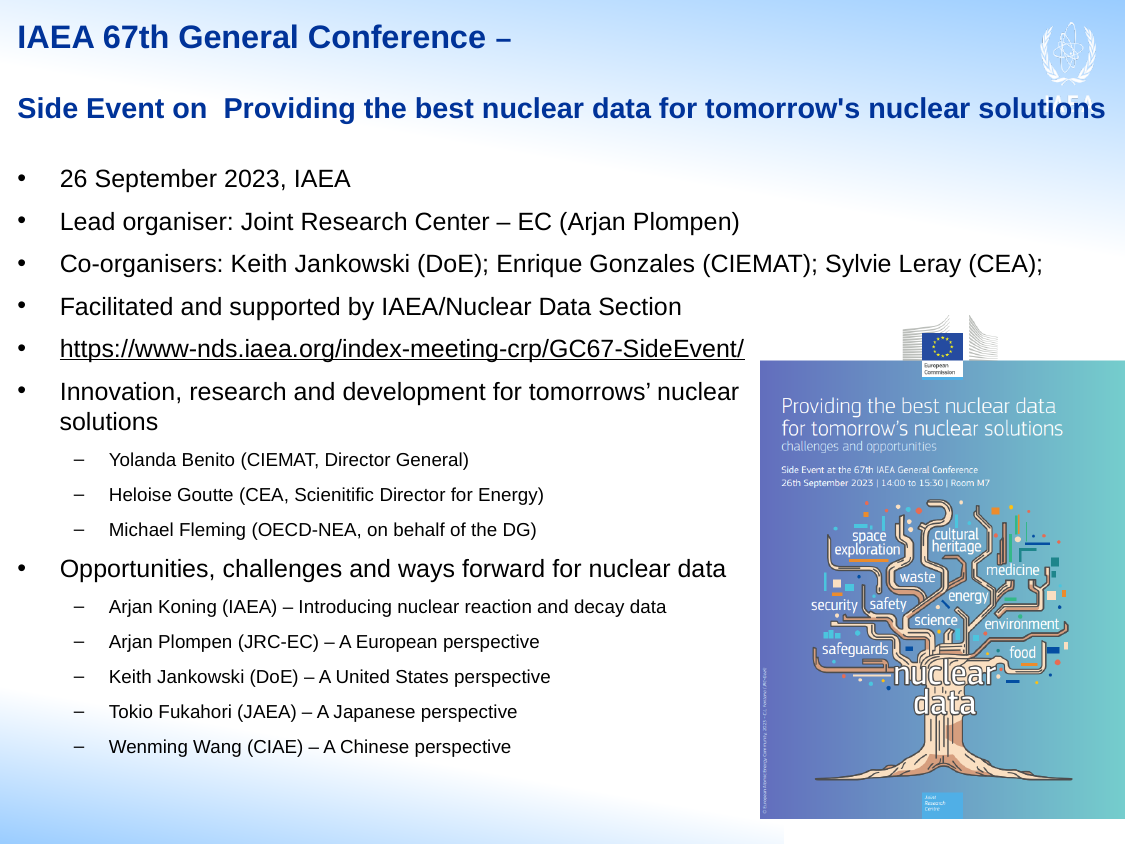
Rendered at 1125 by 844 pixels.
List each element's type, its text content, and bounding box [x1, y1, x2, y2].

text_box 26 September 2023, IAEA Lead organiser: Joint Research Center – EC (Arjan Plompen) Co-organisers: Keith Jankowski (DoE); Enrique Gonzales (CIEMAT); Sylvie Leray (CEA); Facilitated and supported by IAEA/Nuclear Data Section https://www-nds.iaea.org/index-meeting-crp/GC67-SideEvent/ Innovation, research and development for tomorrows’ nuclear solutions Yolanda Benito (CIEMAT, Director General) Heloise Goutte (CEA, Scienitific Director for Energy) Michael Fleming (OECD-NEA, on behalf of the DG) Opportunities, challenges and ways forward for nuclear data Arjan Koning (IAEA) – Introducing nuclear reaction and decay data Arjan Plompen (JRC-EC) – A European perspective Keith Jankowski (DoE) – A United States perspective Tokio Fukahori (JAEA) – A Japanese perspective Wenming Wang (CIAE) – A Chinese perspective [2, 155, 1089, 817]
picture [760, 315, 1125, 820]
text_box IAEA 67th General Conference – Side Event on Providing the best nuclear data for tomorrow's nuclear solutions [2, 8, 1125, 198]
